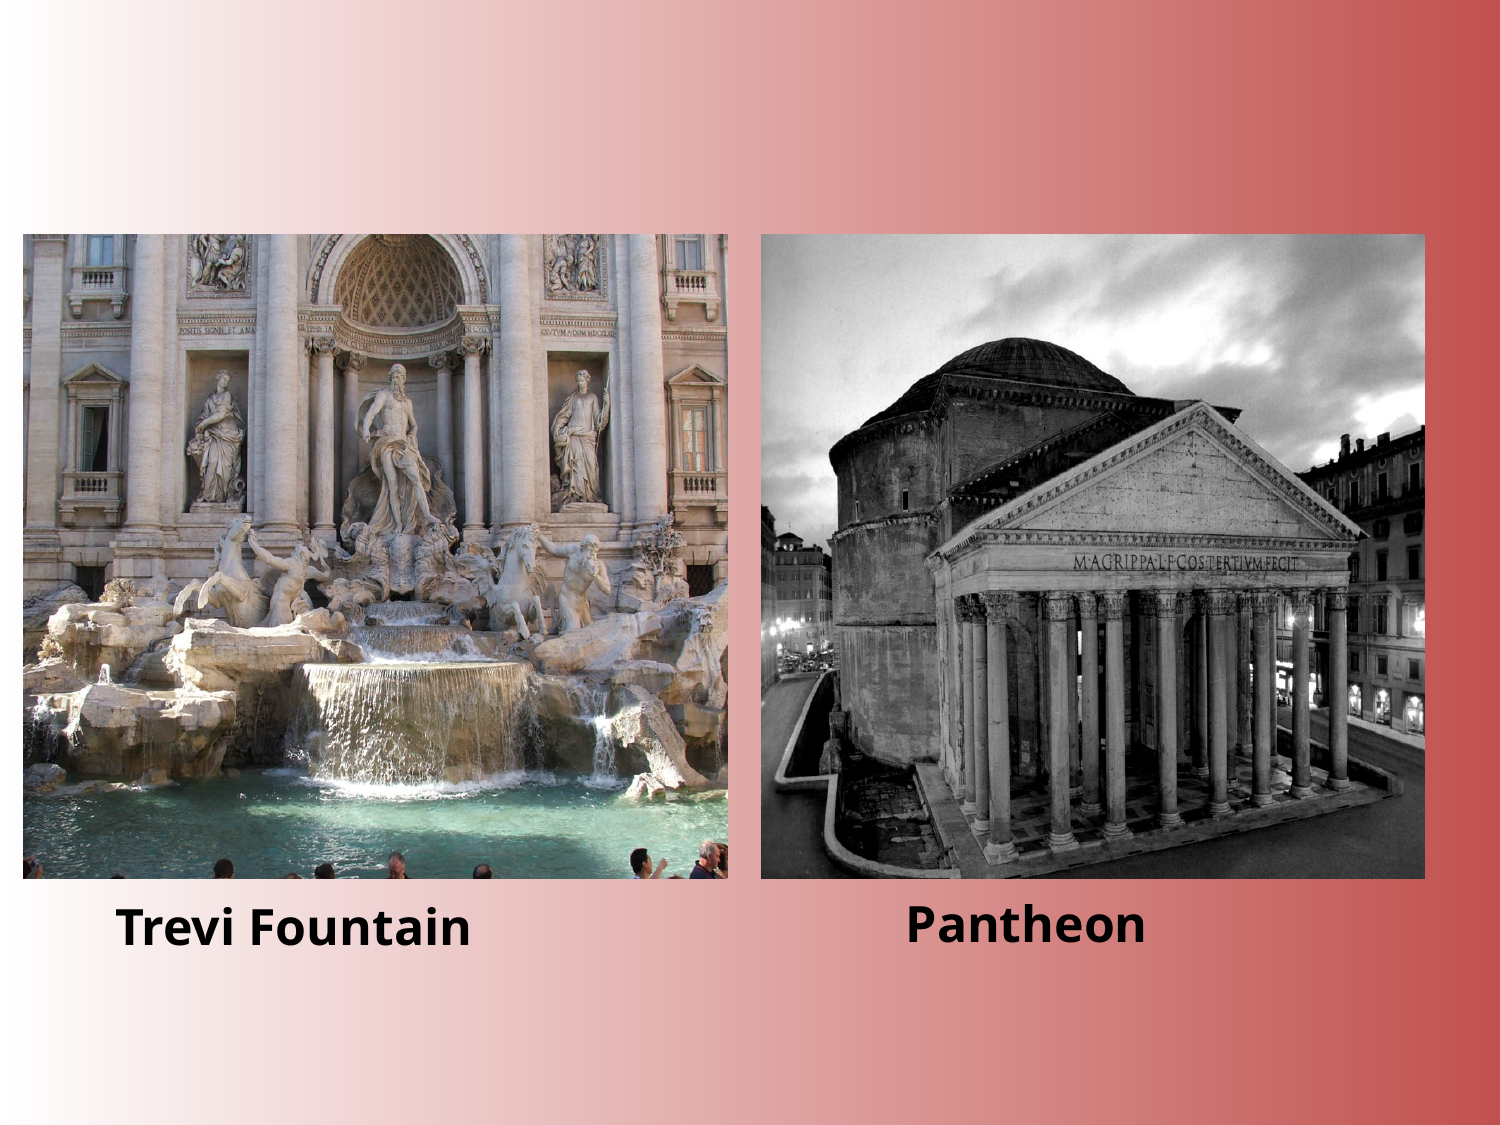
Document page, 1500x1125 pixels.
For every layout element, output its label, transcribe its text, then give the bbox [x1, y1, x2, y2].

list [761, 234, 1425, 880]
list Trevi Fountain [100, 857, 764, 963]
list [23, 234, 728, 880]
list Pantheon [890, 855, 1500, 961]
